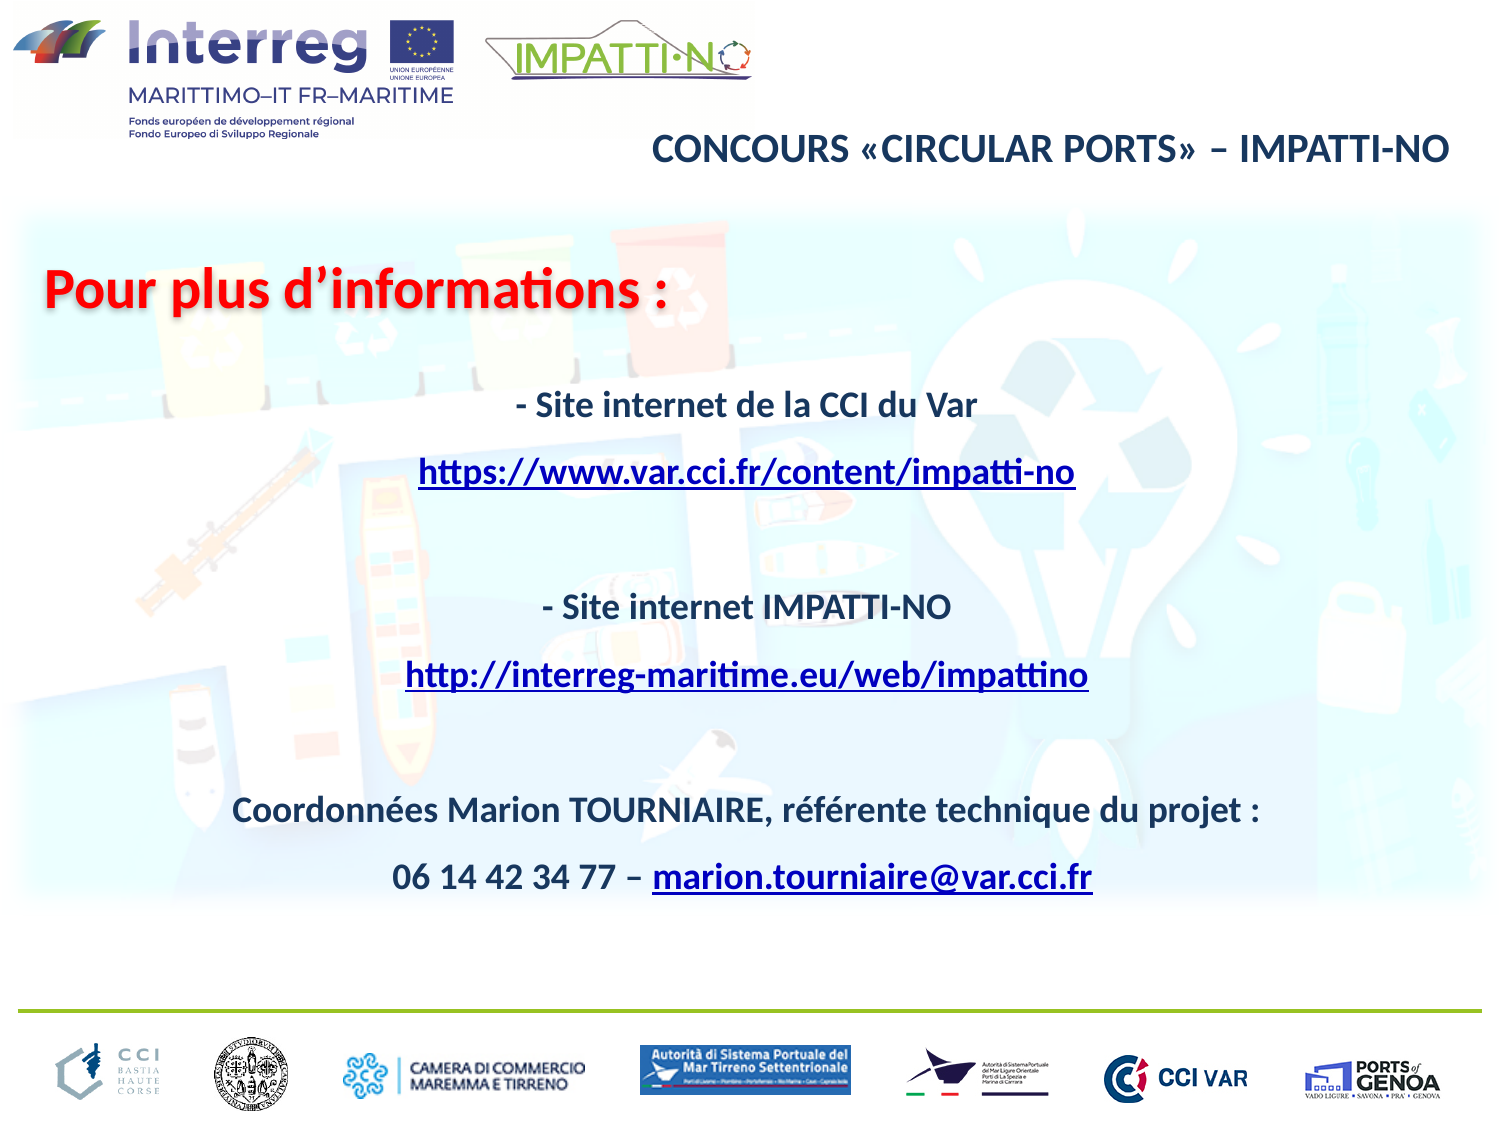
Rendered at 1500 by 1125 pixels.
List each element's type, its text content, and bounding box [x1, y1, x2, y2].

text_box CONCOURS «CIRCULAR PORTS» – IMPATTI-NO [631, 113, 1471, 179]
picture [214, 1037, 288, 1111]
picture [343, 1053, 585, 1099]
picture [640, 1045, 851, 1095]
picture [13, 1, 755, 139]
text_box Pour plus d’informations : [29, 242, 1412, 328]
picture [55, 1043, 159, 1100]
picture [1302, 1053, 1444, 1103]
picture [906, 1043, 1049, 1100]
text_box - Site internet de la CCI du Var https://www.var.cci.fr/content/impatti-no - Site internet IMPATTI-NO http://interreg-maritime.eu/web/impattino Coordonnées Marion TOURNIAIRE, référente technique du projet : 06 14 42 34 77 – marion.tourniaire@var.cci.fr [47, 349, 1447, 905]
picture [1104, 1055, 1247, 1103]
